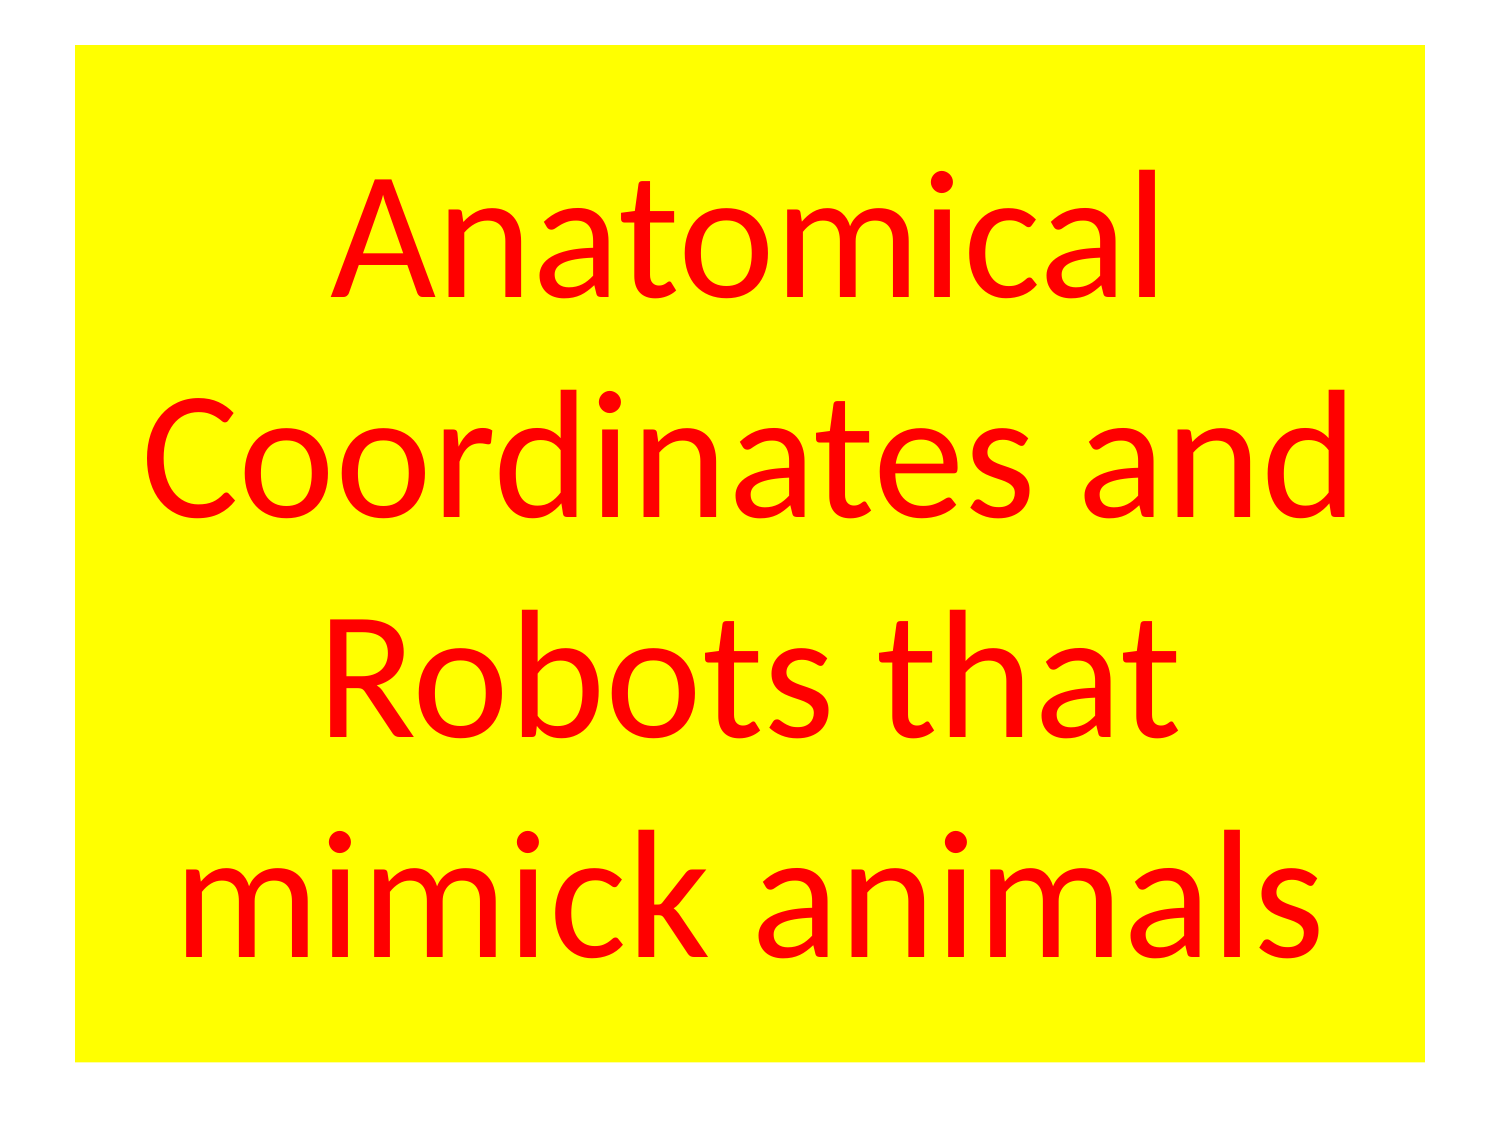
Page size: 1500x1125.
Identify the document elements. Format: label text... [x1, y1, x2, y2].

title Anatomical Coordinates and Robots that mimick animals [75, 45, 1425, 1063]
